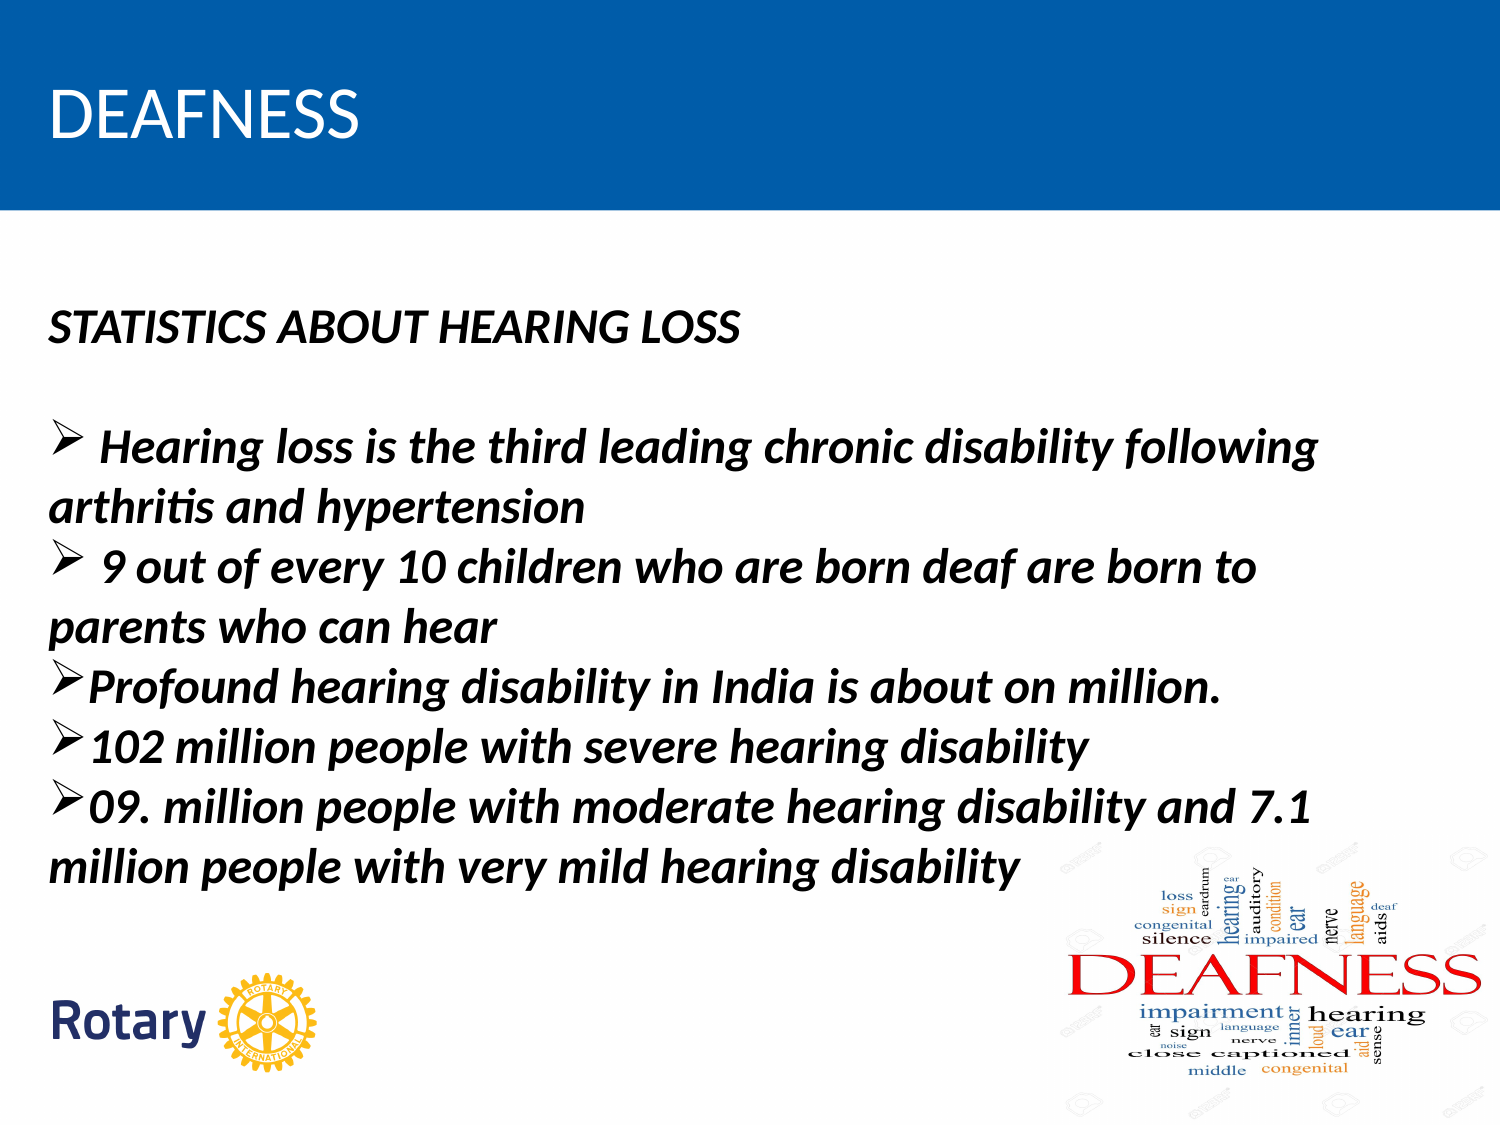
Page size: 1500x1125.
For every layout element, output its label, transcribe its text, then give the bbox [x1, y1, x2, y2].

picture [0, 0, 1500, 1125]
text_box DEAFNESS [33, 55, 1444, 161]
text_box STATISTICS ABOUT HEARING LOSS Hearing loss is the third leading chronic disability following arthritis and hypertension 9 out of every 10 children who are born deaf are born to parents who can hear Profound hearing disability in India is about on million. 102 million people with severe hearing disability 09. million people with moderate hearing disability and 7.1 million people with very mild hearing disability [33, 286, 1366, 902]
